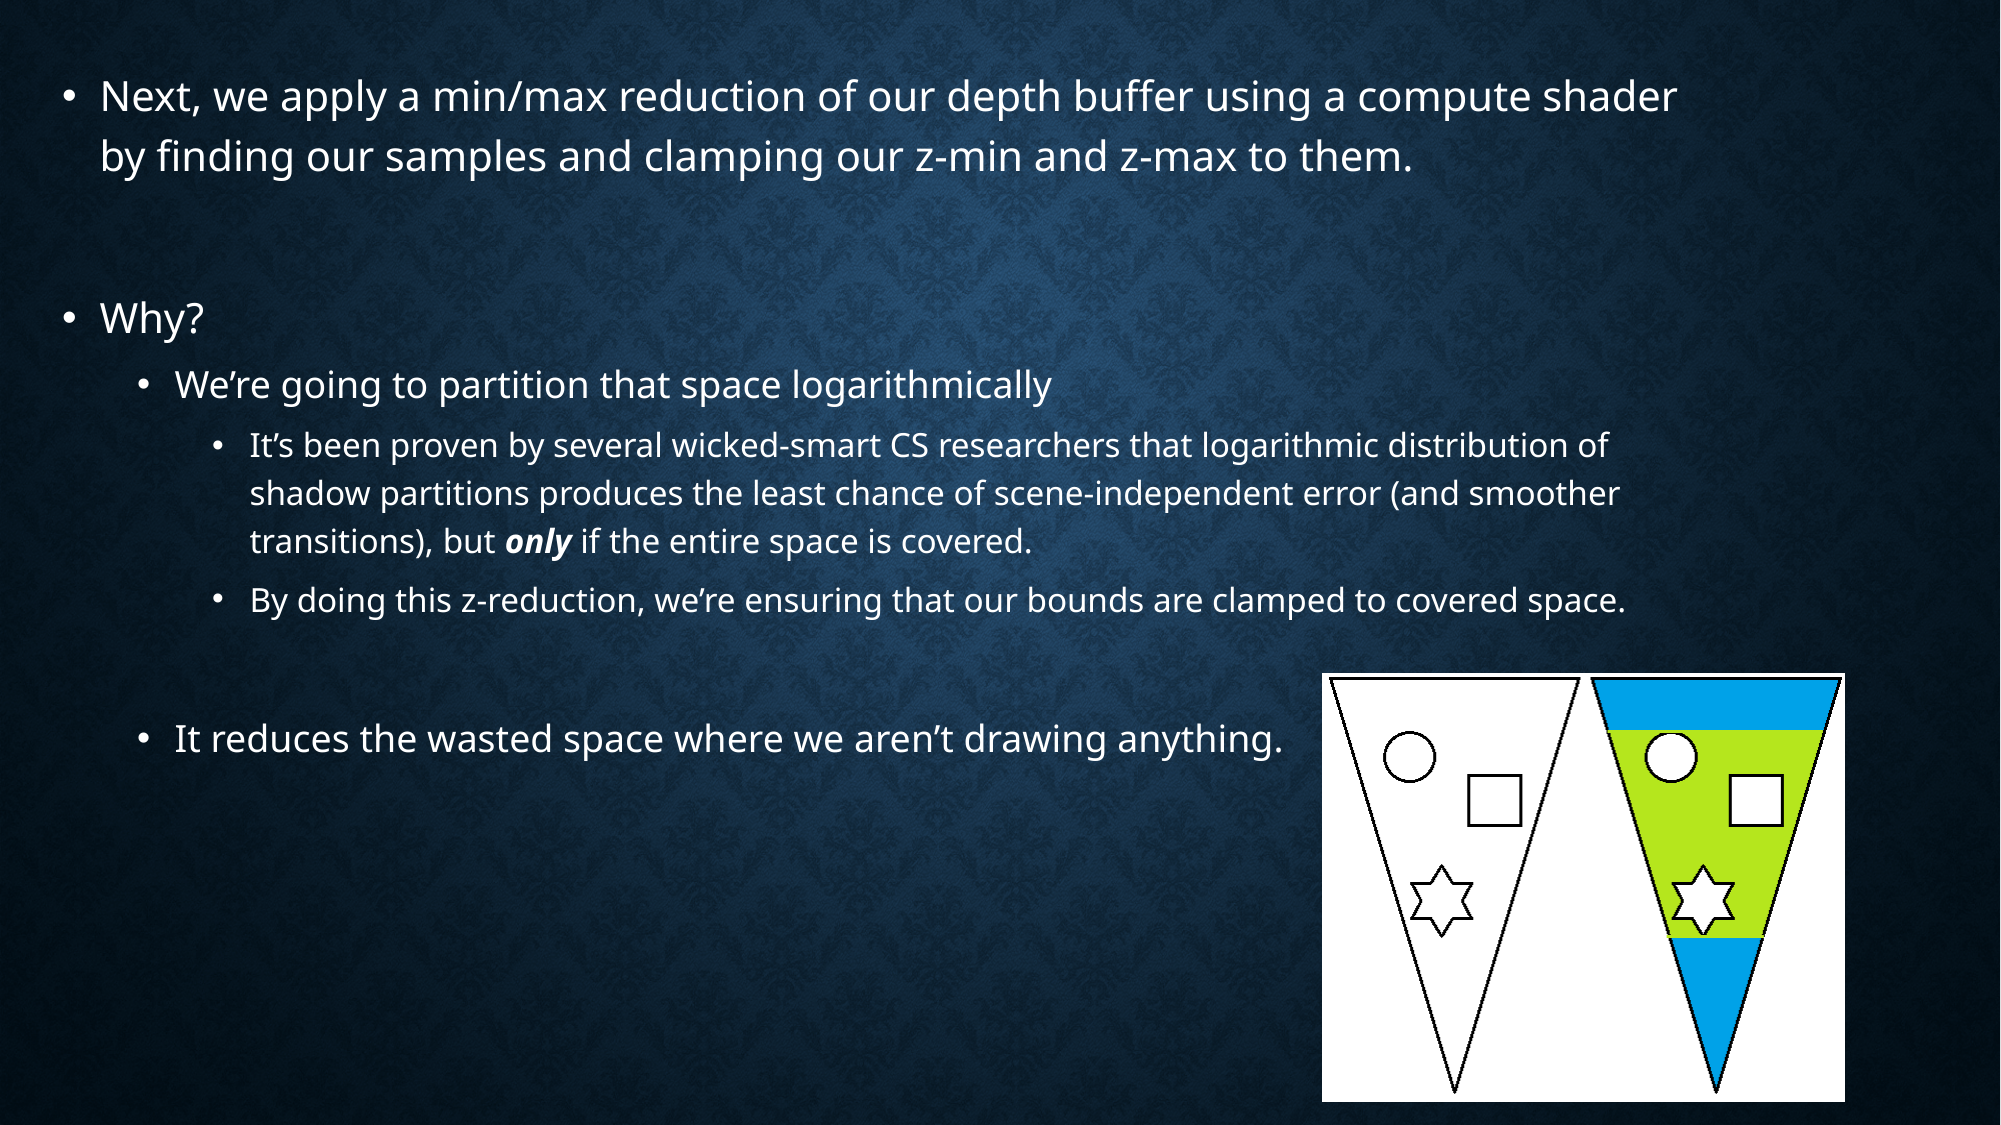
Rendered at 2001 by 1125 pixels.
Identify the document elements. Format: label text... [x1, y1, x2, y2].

picture [1322, 672, 1845, 1103]
list Next, we apply a min/max reduction of our depth buffer using a compute shader by finding our samples and clamping our z-min and z-max to them. Why? We’re going to partition that space logarithmically It’s been proven by several wicked-smart CS researchers that logarithmic distribution of shadow partitions produces the least chance of scene-independent error (and smoother transitions), but only if the entire space is covered. By doing this z-reduction, we’re ensuring that our bounds are clamped to covered space. It reduces the wasted space where we aren’t drawing anything. [47, 52, 1746, 921]
